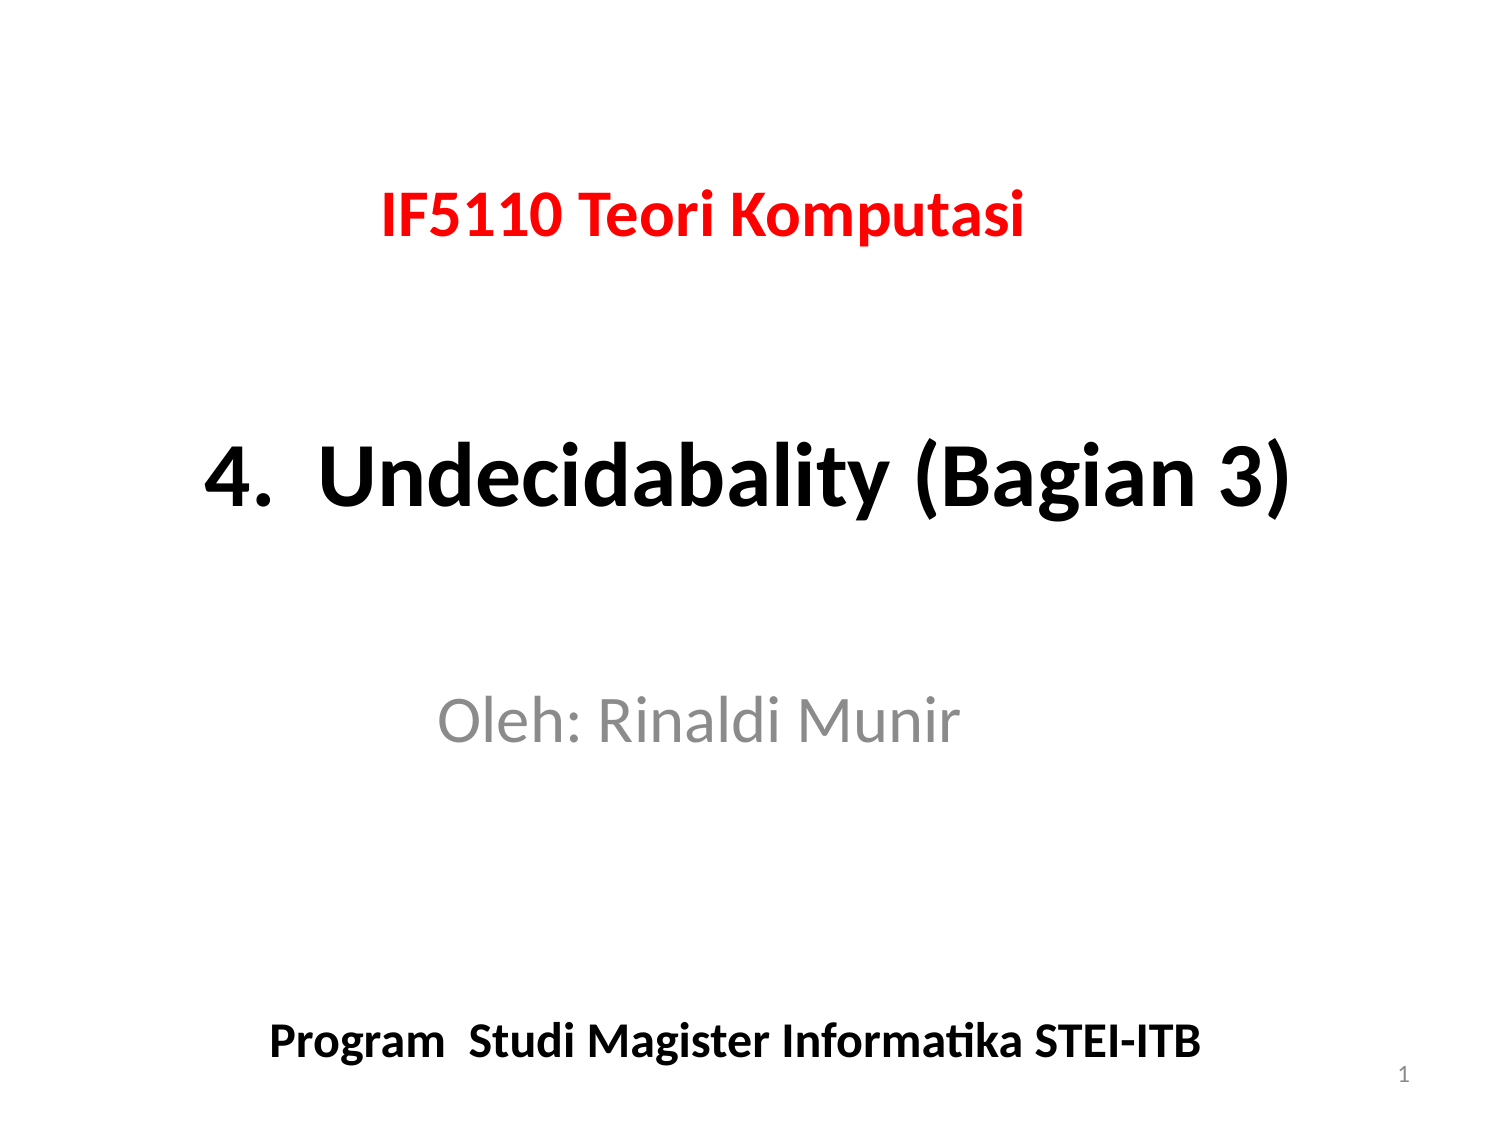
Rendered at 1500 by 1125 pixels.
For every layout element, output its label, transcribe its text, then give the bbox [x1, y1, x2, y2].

text_box Program Studi Magister Informatika STEI-ITB [254, 999, 1217, 1075]
title 4. Undecidabality (Bagian 3) [112, 349, 1388, 591]
slide_number 1 [1074, 1042, 1425, 1103]
text_box IF5110 Teori Komputasi [365, 162, 1042, 258]
subtitle Oleh: Rinaldi Munir [174, 575, 1225, 788]
